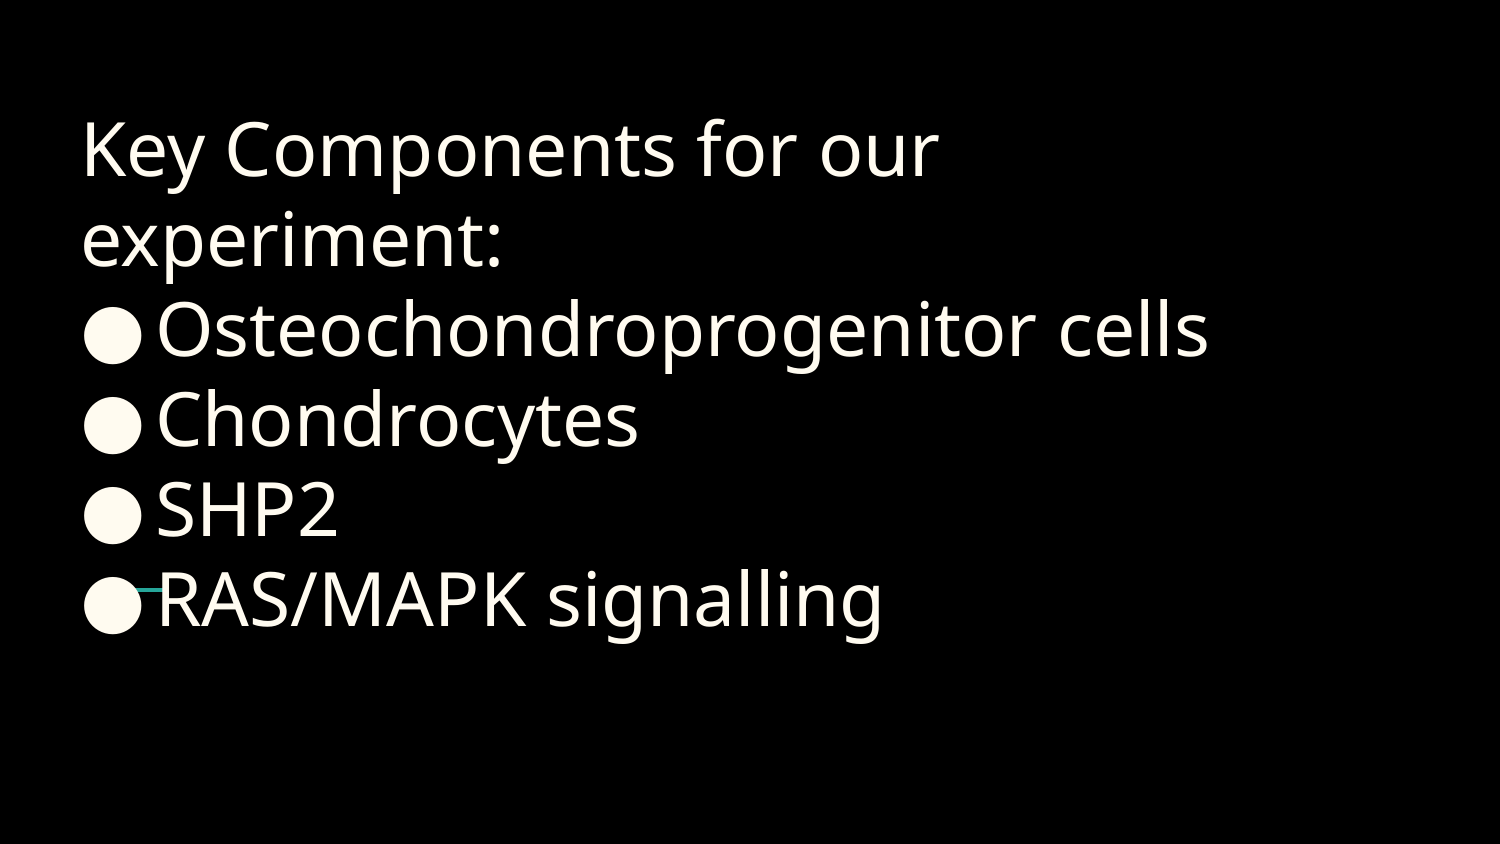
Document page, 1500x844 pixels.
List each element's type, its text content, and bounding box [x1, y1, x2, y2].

text_box Key Components for our experiment: Osteochondroprogenitor cells Chondrocytes SHP2 RAS/MAPK signalling [65, 86, 1399, 739]
